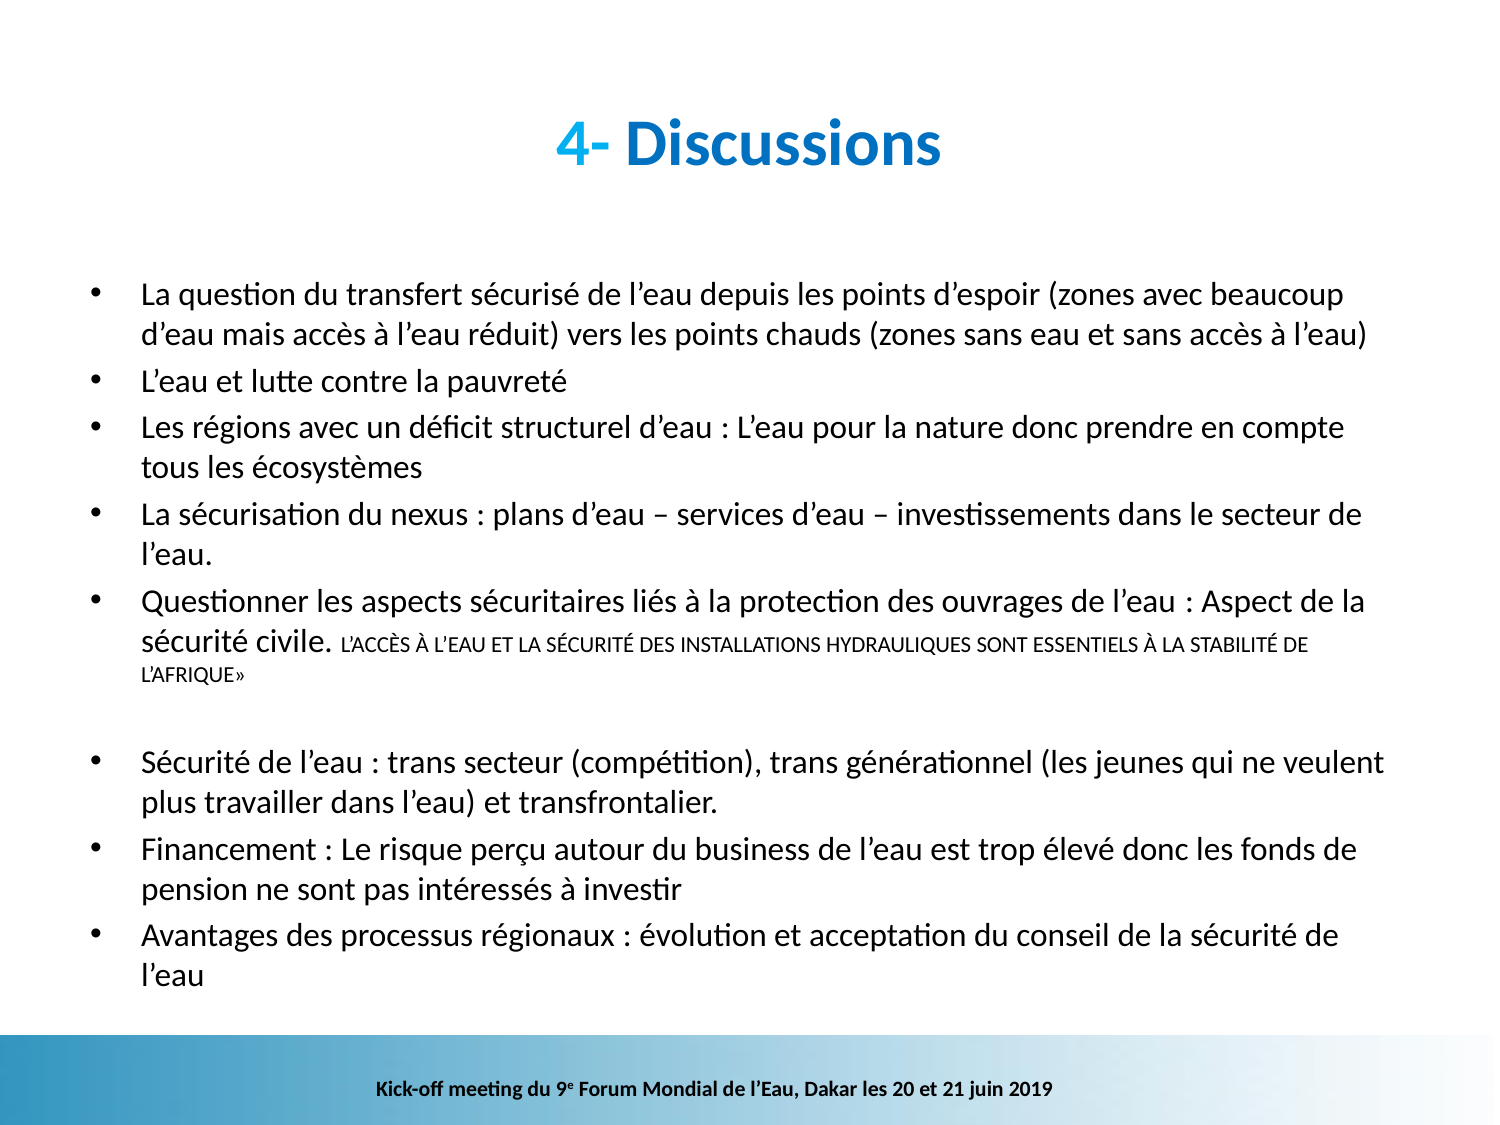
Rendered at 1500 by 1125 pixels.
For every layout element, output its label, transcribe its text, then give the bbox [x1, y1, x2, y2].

title 4- Discussions [75, 45, 1425, 233]
list La question du transfert sécurisé de l’eau depuis les points d’espoir (zones avec beaucoup d’eau mais accès à l’eau réduit) vers les points chauds (zones sans eau et sans accès à l’eau) L’eau et lutte contre la pauvreté Les régions avec un déficit structurel d’eau : L’eau pour la nature donc prendre en compte tous les écosystèmes La sécurisation du nexus : plans d’eau – services d’eau – investissements dans le secteur de l’eau. Questionner les aspects sécuritaires liés à la protection des ouvrages de l’eau : Aspect de la sécurité civile. L’accès à l’eau et la sécurité des installations hydrauliques sont essentiels à la stabilité de l’Afrique» Sécurité de l’eau : trans secteur (compétition), trans générationnel (les jeunes qui ne veulent plus travailler dans l’eau) et transfrontalier. Financement : Le risque perçu autour du business de l’eau est trop élevé donc les fonds de pension ne sont pas intéressés à investir Avantages des processus régionaux : évolution et acceptation du conseil de la sécurité de l’eau [75, 264, 1425, 1008]
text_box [0, 1035, 1495, 1125]
